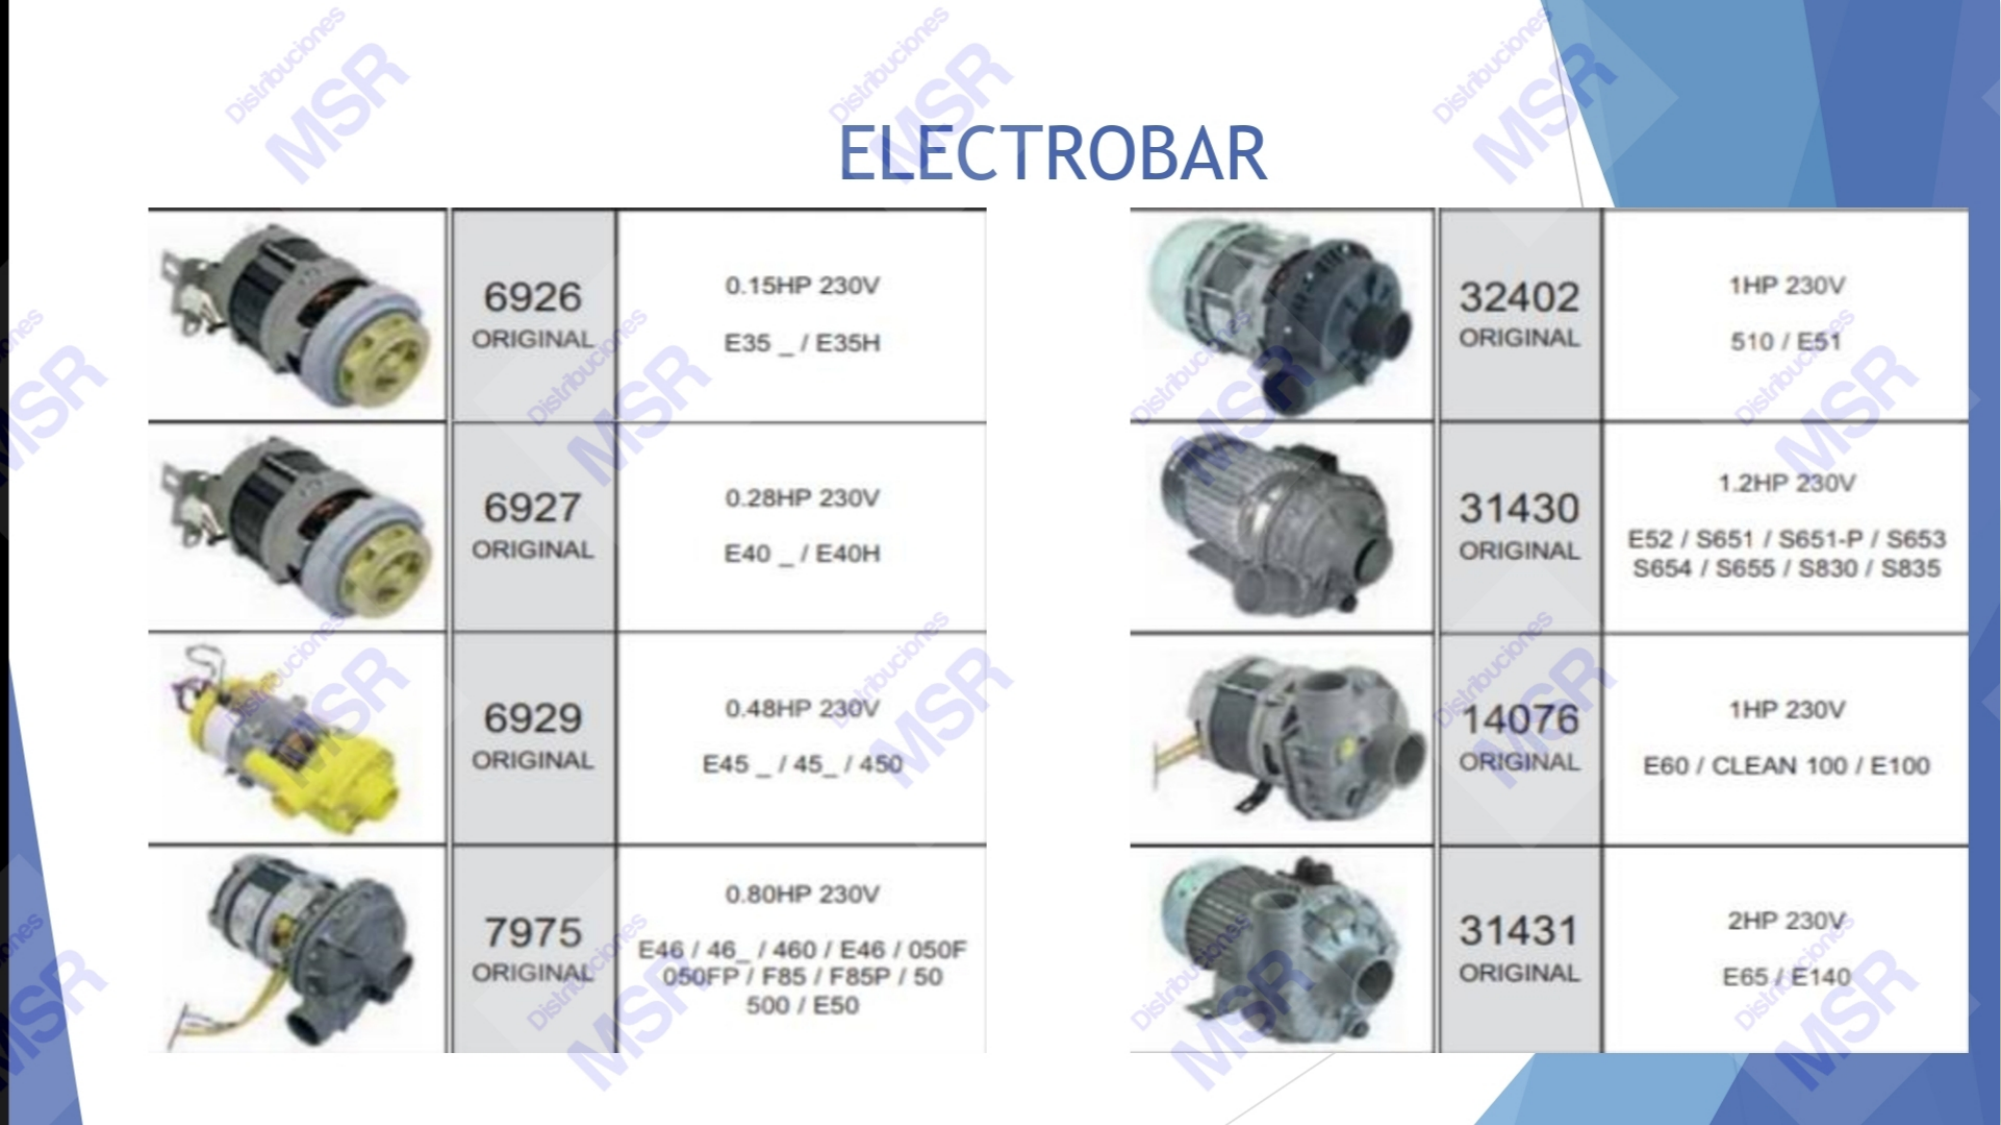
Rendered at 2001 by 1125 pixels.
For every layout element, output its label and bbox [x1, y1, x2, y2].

list [0, 0, 2000, 1125]
